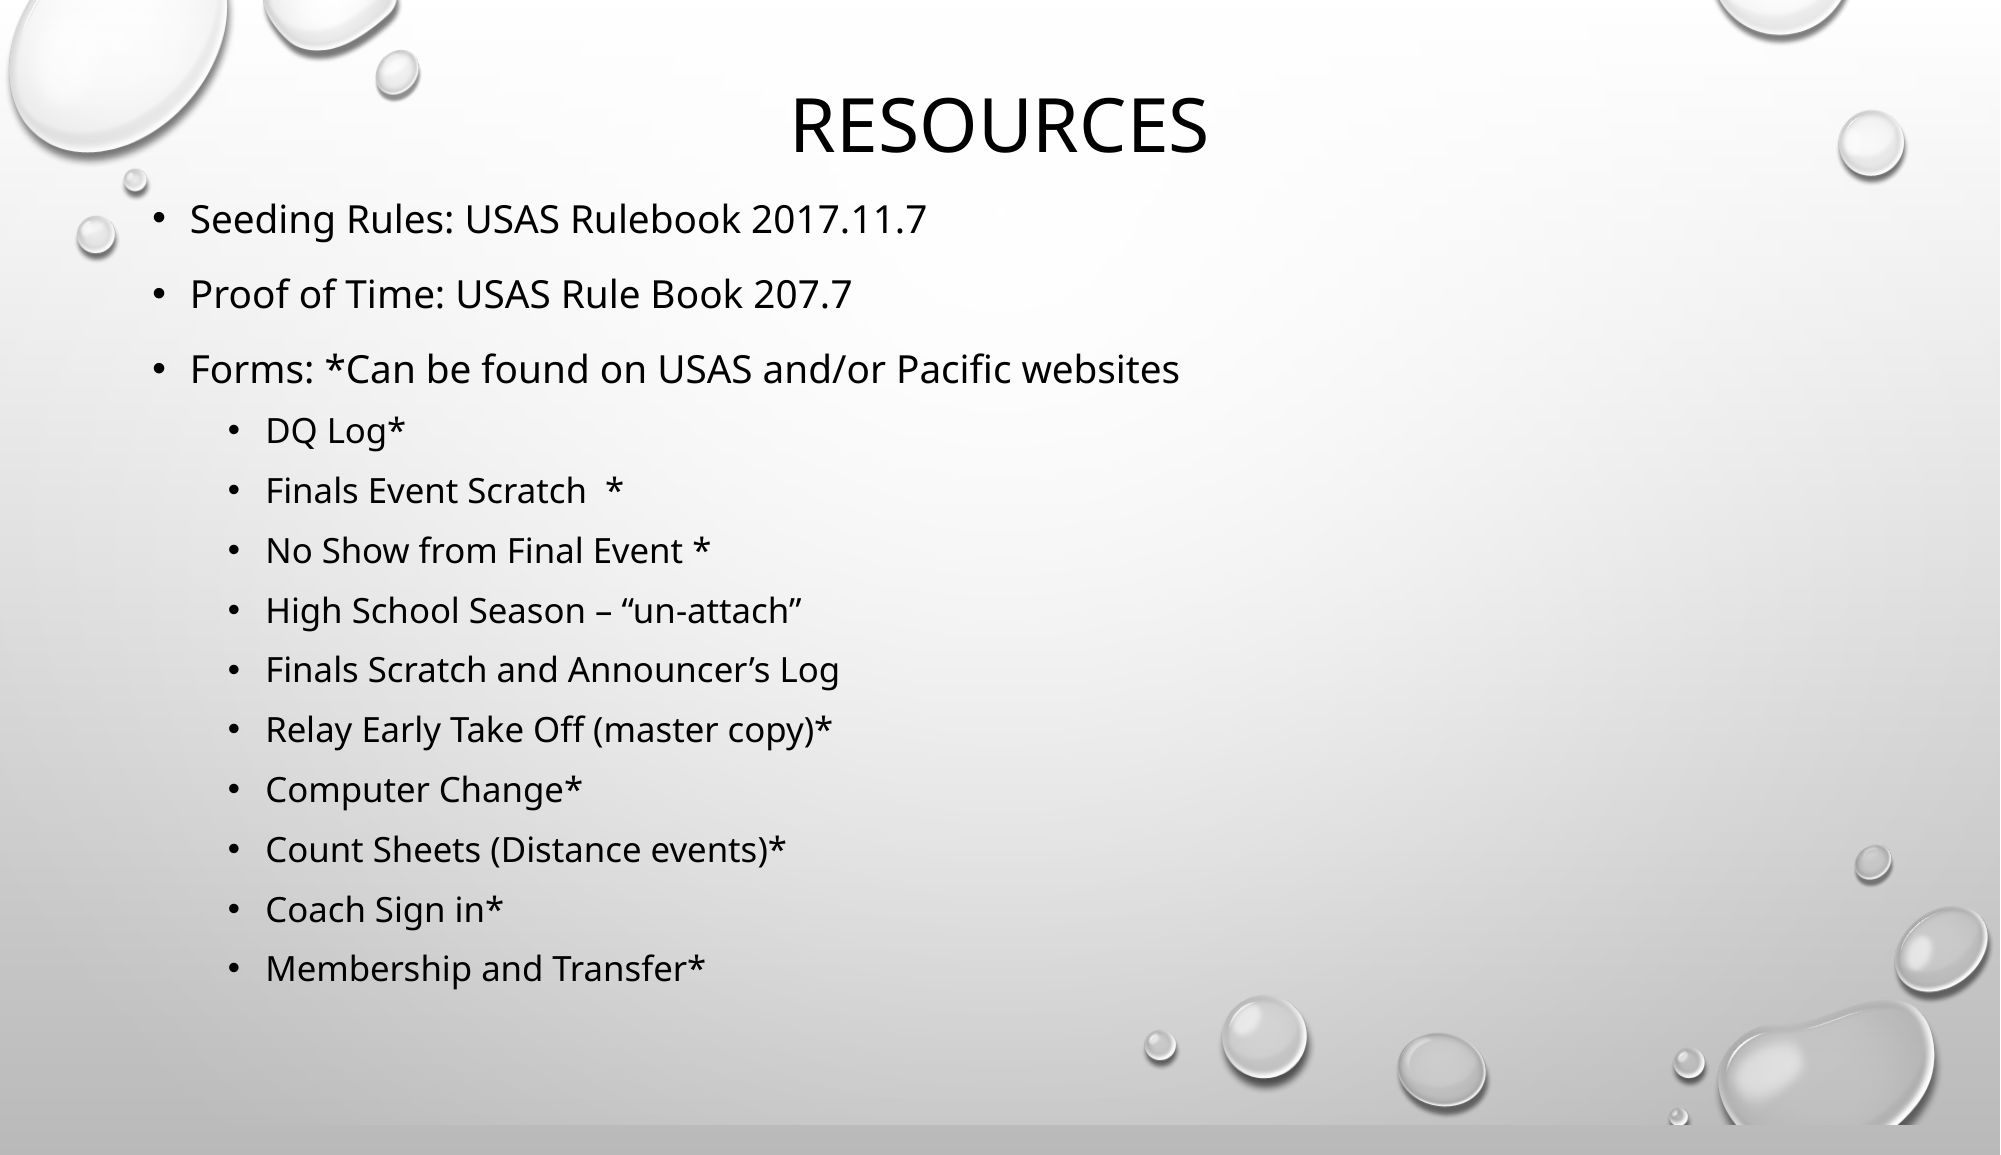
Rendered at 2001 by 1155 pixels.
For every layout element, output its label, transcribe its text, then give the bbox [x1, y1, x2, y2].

title Resources [150, 52, 1851, 204]
list Seeding Rules: USAS Rulebook 2017.11.7 Proof of Time: USAS Rule Book 207.7 Forms: *Can be found on USAS and/or Pacific websites DQ Log* Finals Event Scratch * No Show from Final Event * High School Season – “un-attach” Finals Scratch and Announcer’s Log Relay Early Take Off (master copy)* Computer Change* Count Sheets (Distance events)* Coach Sign in* Membership and Transfer* [137, 177, 1838, 1003]
picture [0, 0, 2000, 1125]
